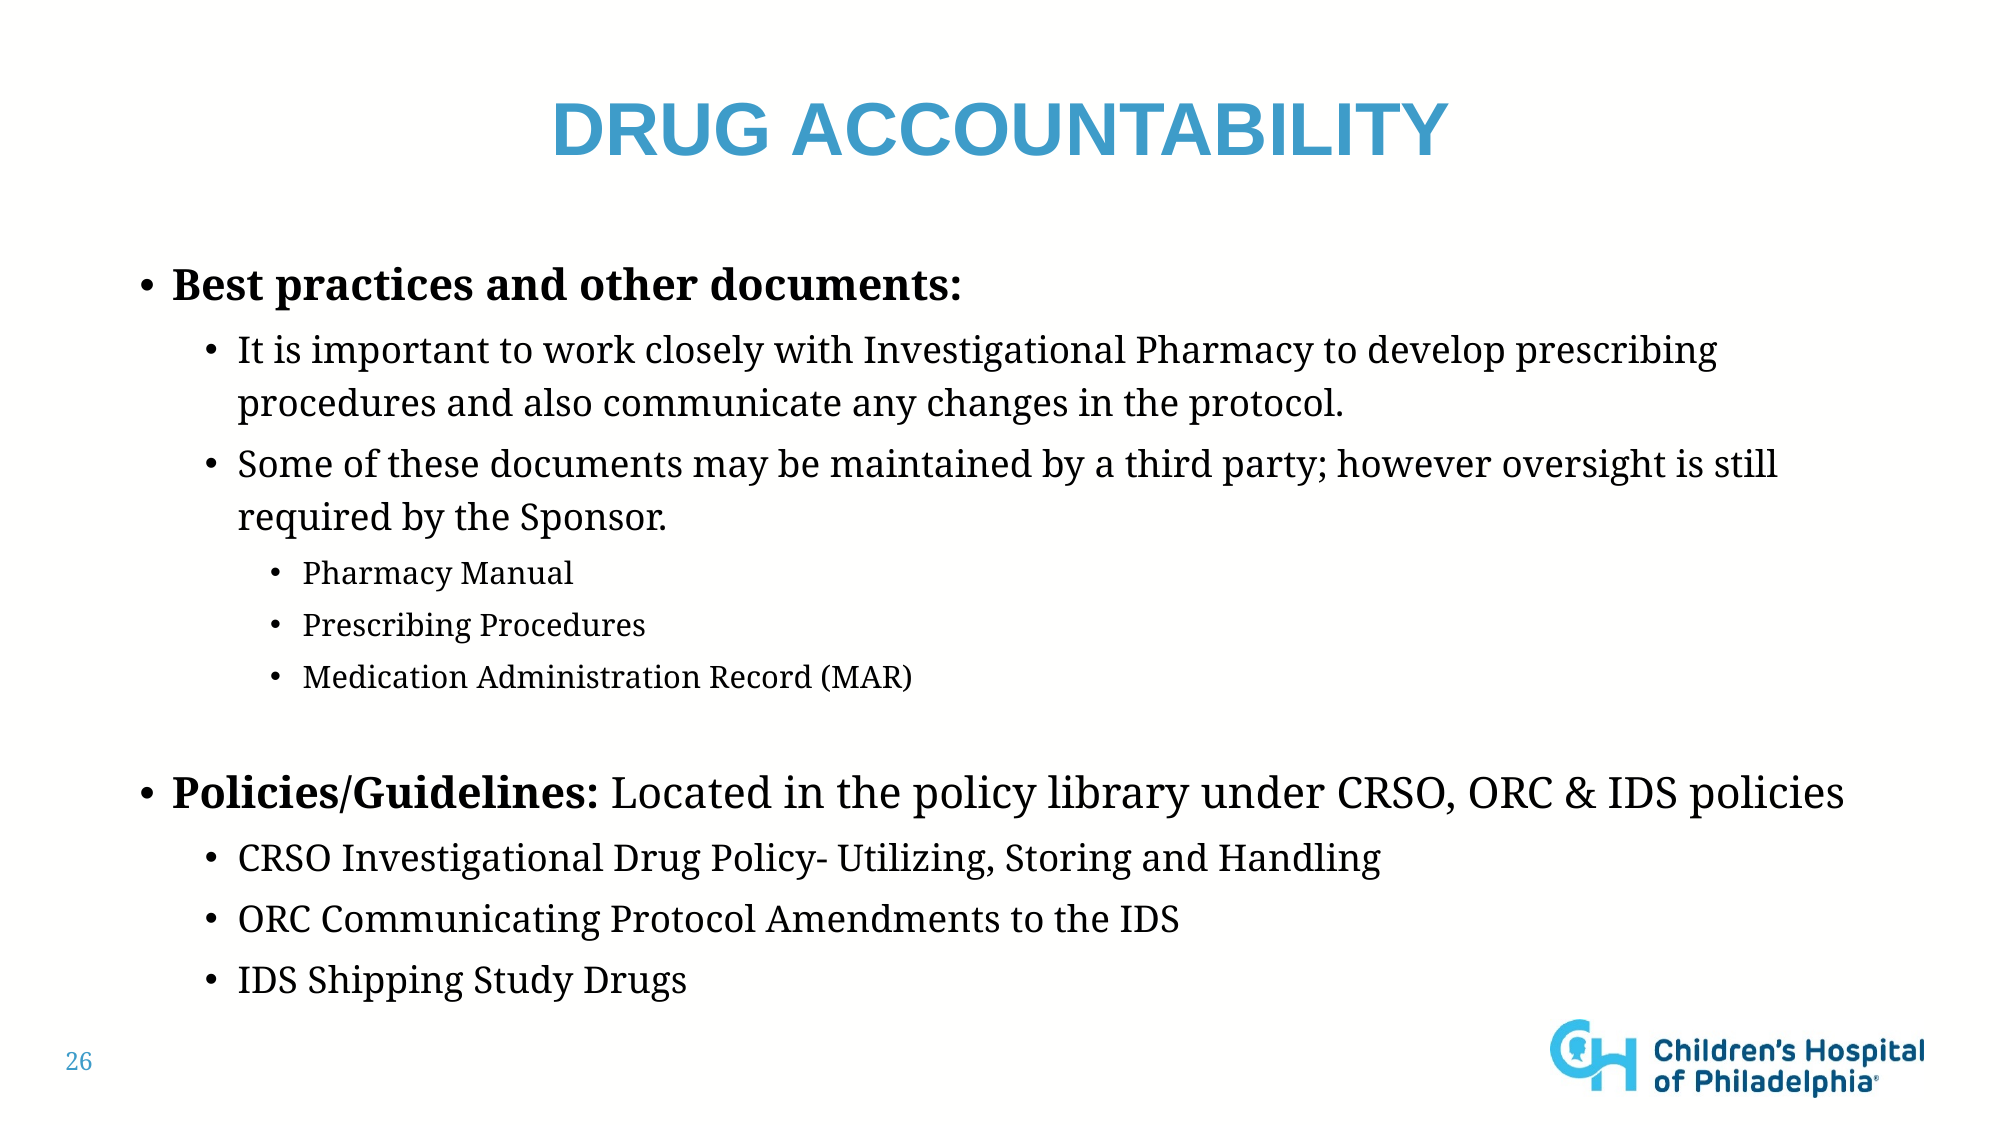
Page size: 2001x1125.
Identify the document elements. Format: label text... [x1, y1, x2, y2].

picture [1550, 1019, 1924, 1098]
title Drug accountability [124, 48, 1879, 214]
list Best practices and other documents: It is important to work closely with Investigational Pharmacy to develop prescribing procedures and also communicate any changes in the protocol. Some of these documents may be maintained by a third party; however oversight is still required by the Sponsor. Pharmacy Manual Prescribing Procedures Medication Administration Record (MAR) Policies/Guidelines: Located in the policy library under CRSO, ORC & IDS policies CRSO Investigational Drug Policy- Utilizing, Storing and Handling ORC Communicating Protocol Amendments to the IDS IDS Shipping Study Drugs [124, 256, 1879, 1032]
